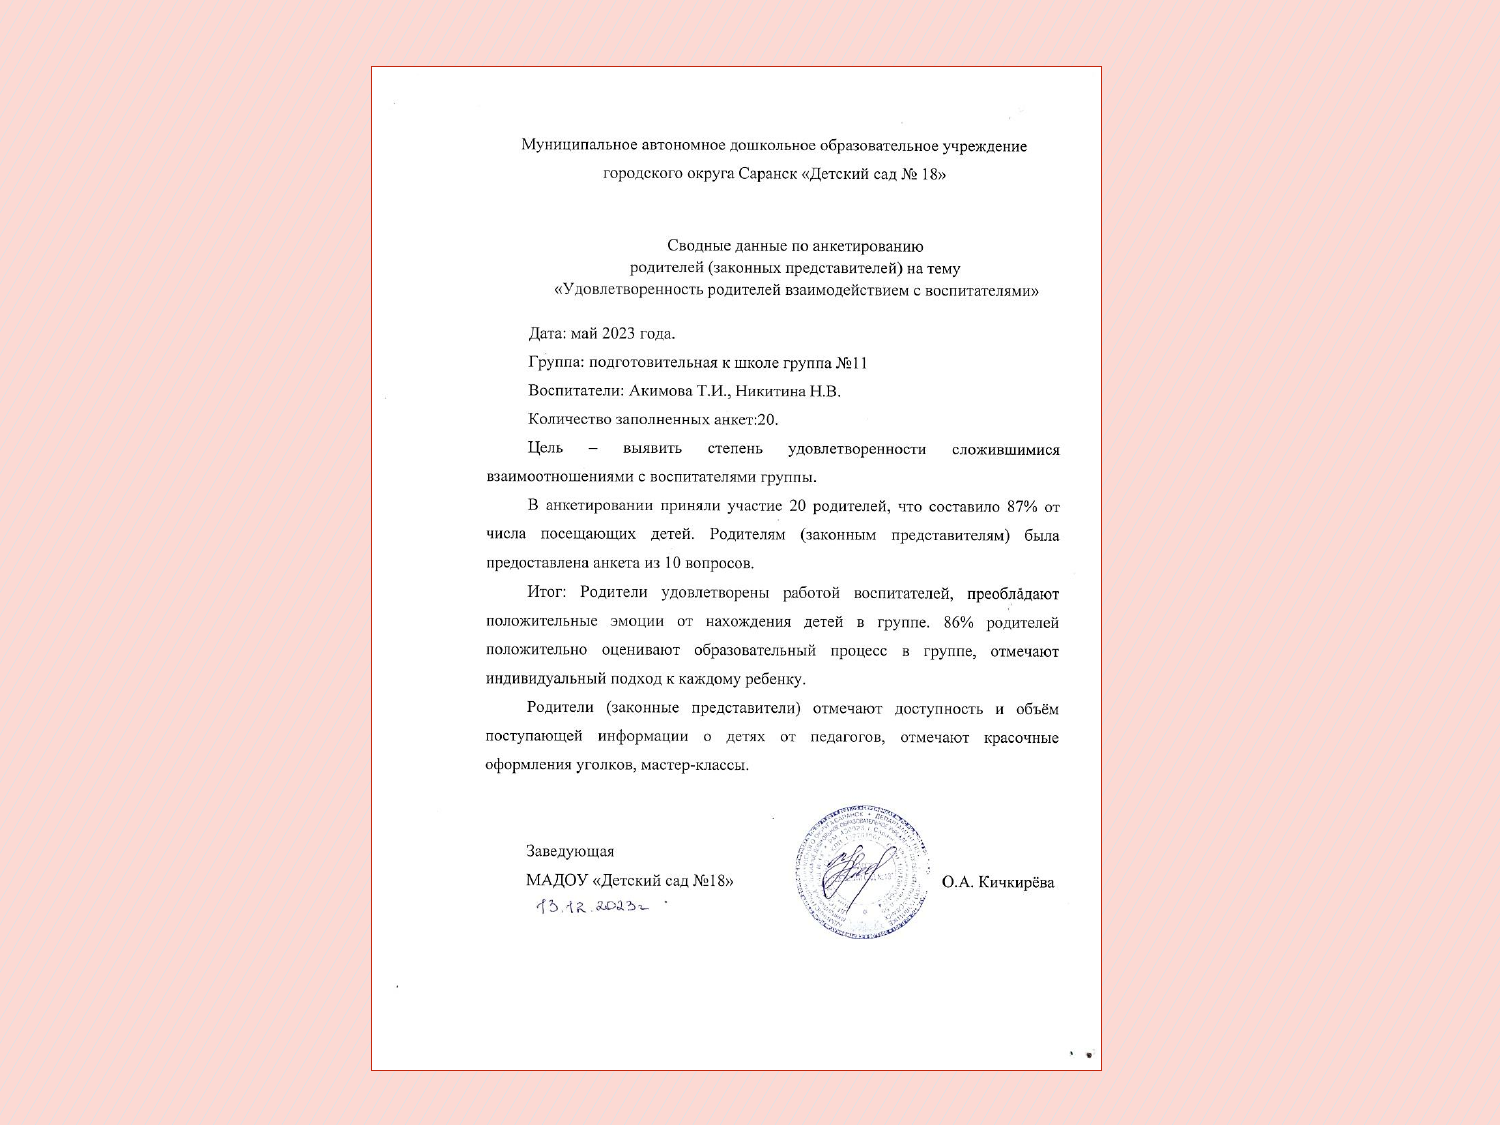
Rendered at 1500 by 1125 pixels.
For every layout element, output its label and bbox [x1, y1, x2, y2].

list [371, 66, 1103, 1071]
